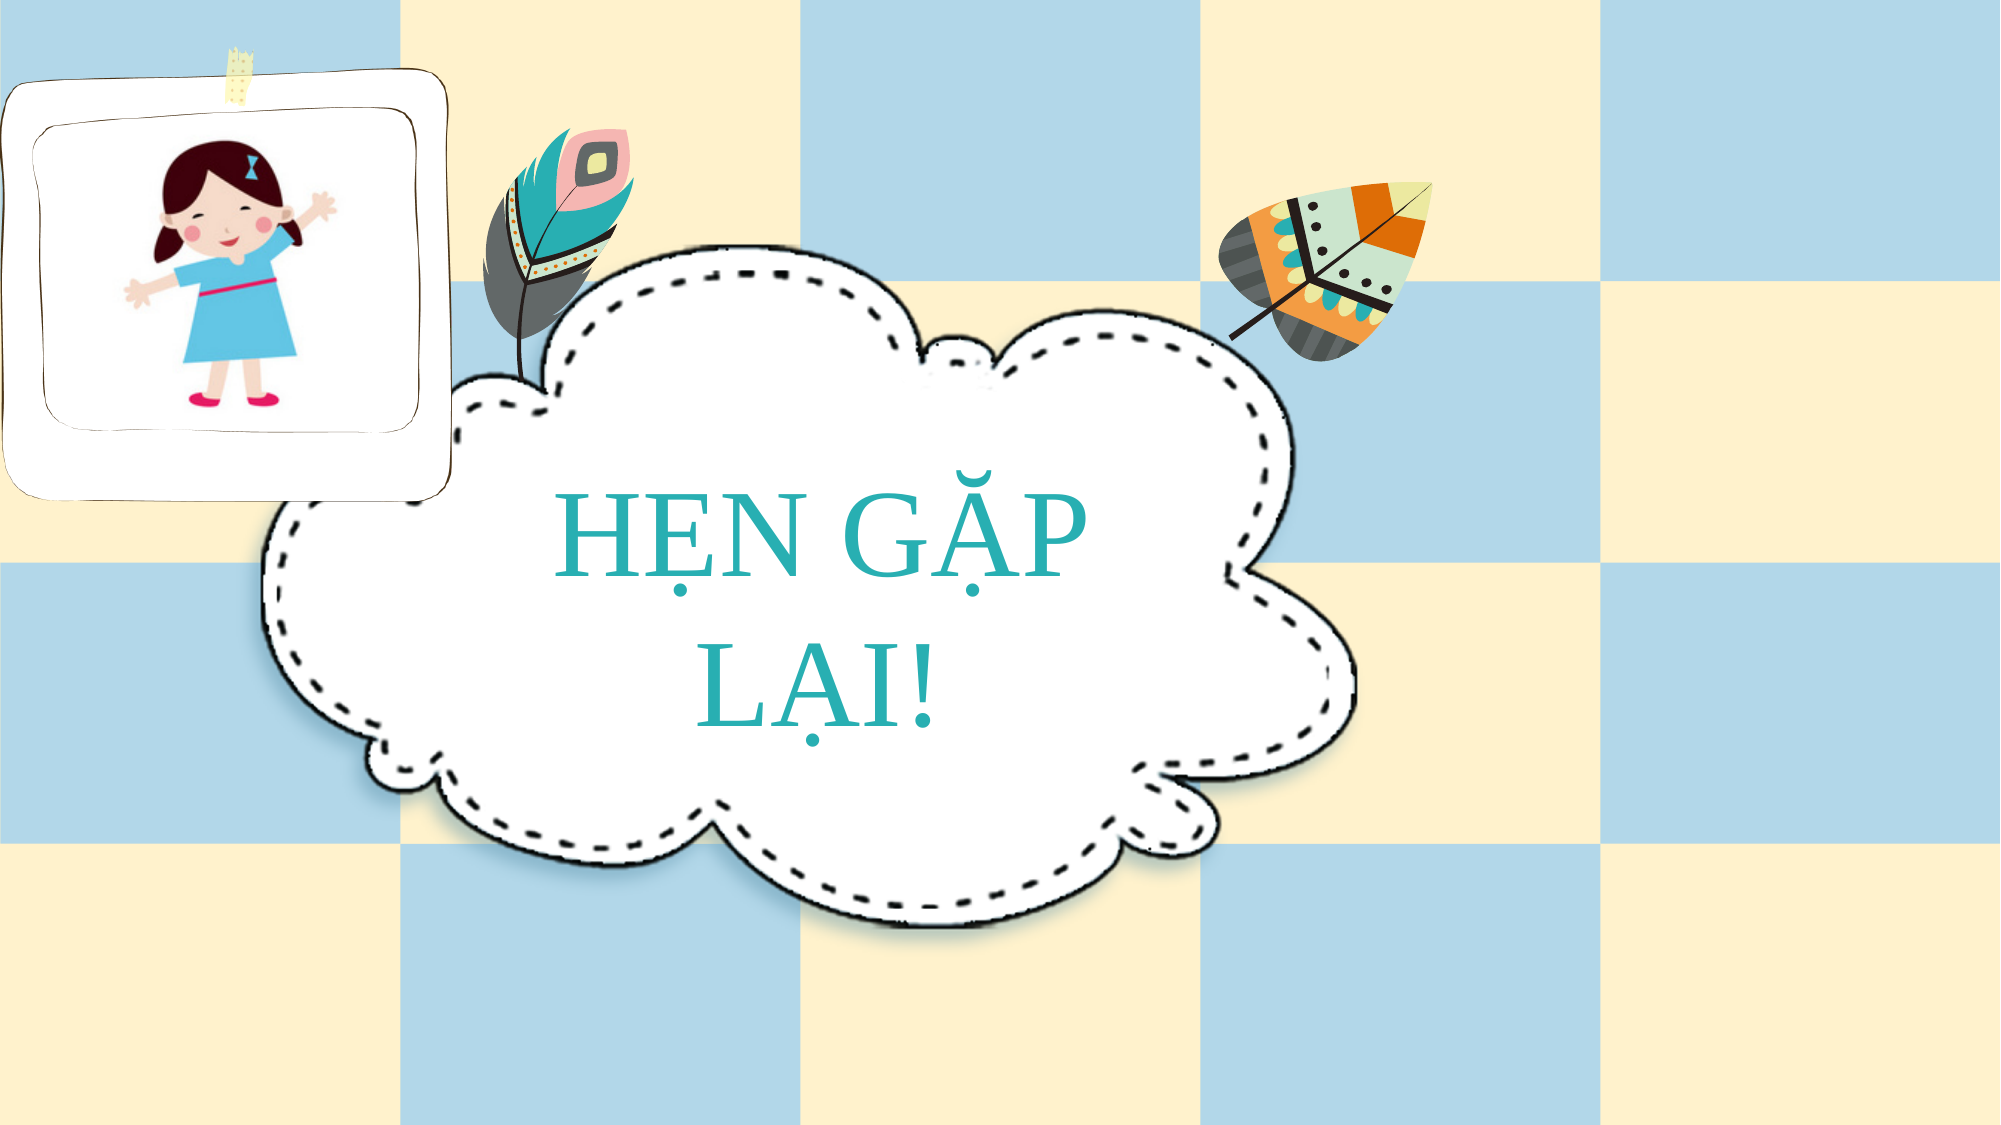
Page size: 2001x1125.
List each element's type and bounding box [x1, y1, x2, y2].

picture [236, 126, 1418, 957]
text_box [0, 0, 2000, 1125]
text_box [0, 46, 452, 502]
